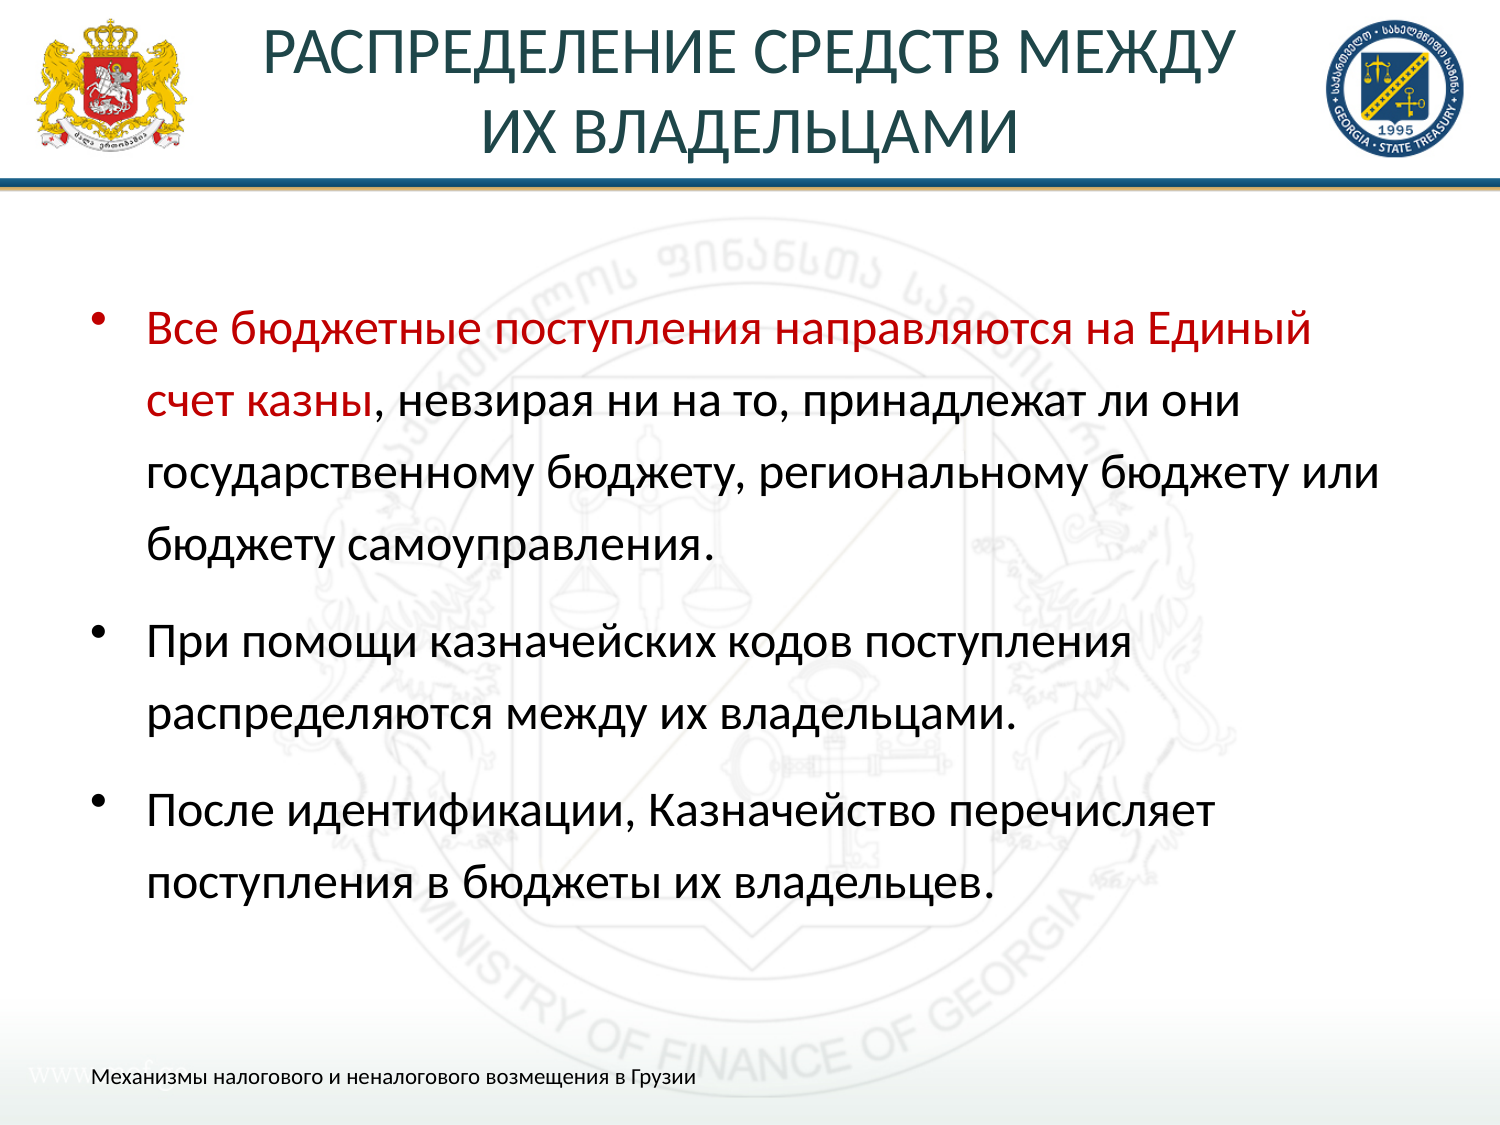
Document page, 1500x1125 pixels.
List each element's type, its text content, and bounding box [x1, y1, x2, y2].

list Все бюджетные поступления направляются на Единый счет казны, невзирая ни на то, принадлежат ли они государственному бюджету, региональному бюджету или бюджету самоуправления. При помощи казначейских кодов поступления распределяются между их владельцами. После идентификации, Казначейство перечисляет поступления в бюджеты их владельцев. [74, 274, 1426, 1006]
footer Механизмы налогового и неналогового возмещения в Грузии [75, 1053, 997, 1102]
text_box РАСПРЕДЕЛЕНИЕ СРЕДСТВ МЕЖДУ ИХ ВЛАДЕЛЬЦАМИ [212, 0, 1288, 175]
picture [0, 0, 1500, 1125]
